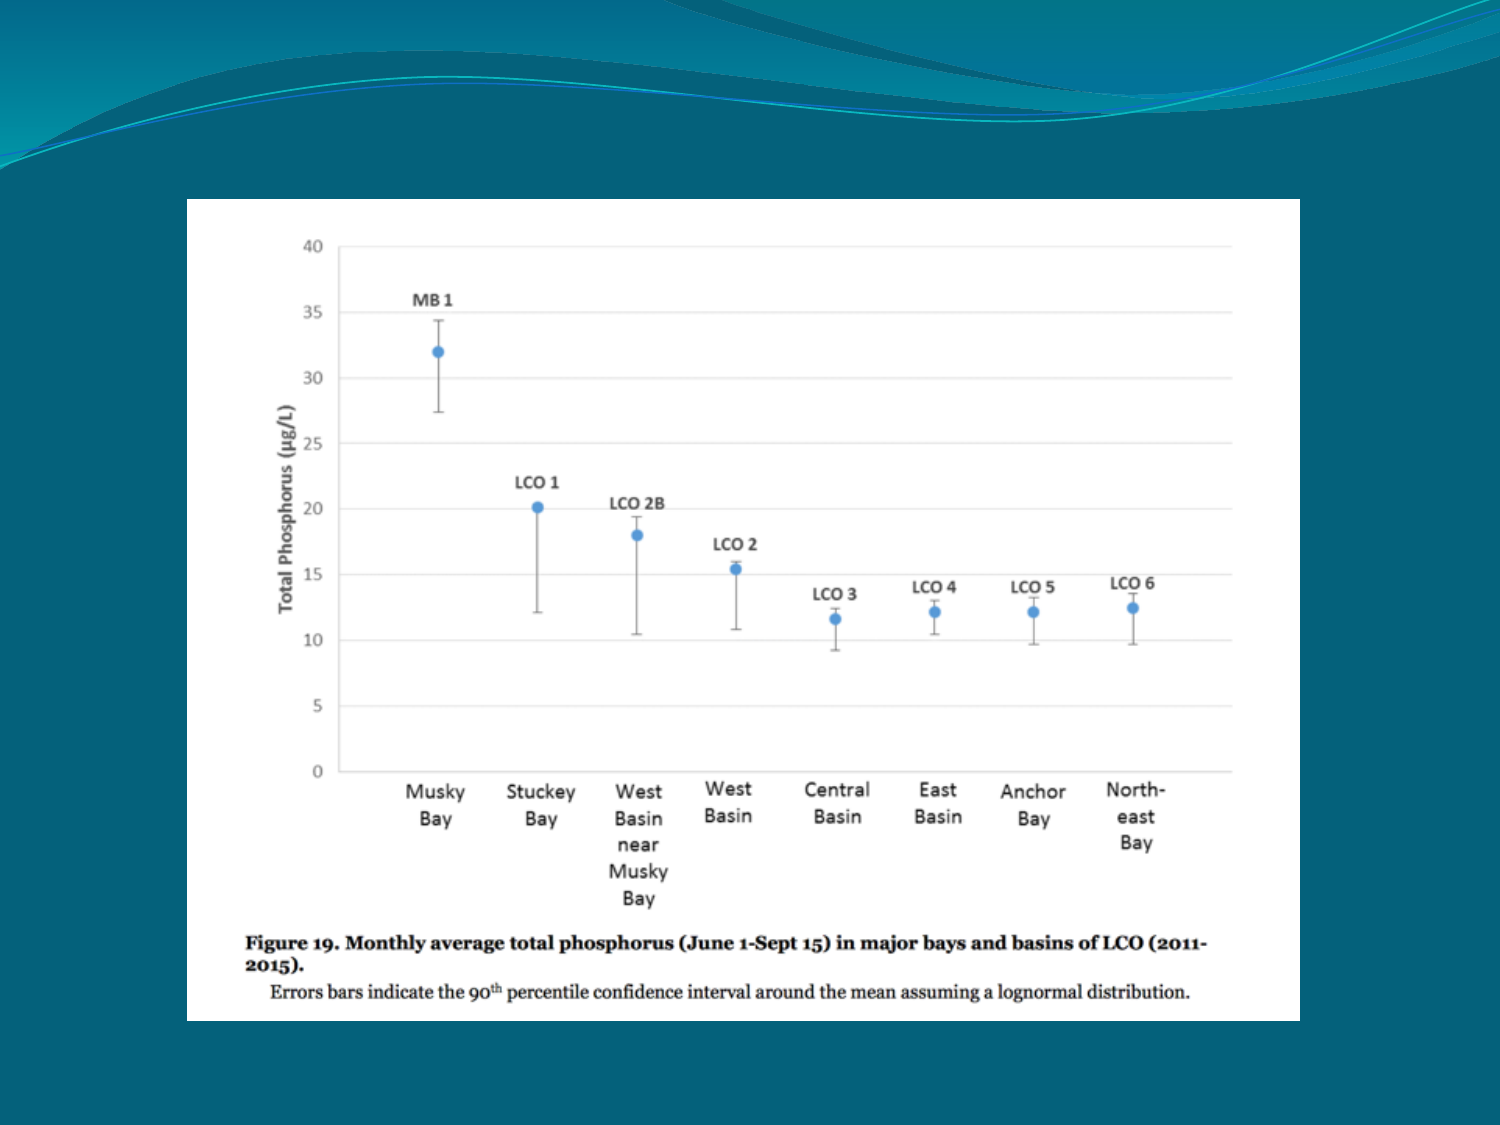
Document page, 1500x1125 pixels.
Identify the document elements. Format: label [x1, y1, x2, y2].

picture [188, 200, 1299, 1020]
